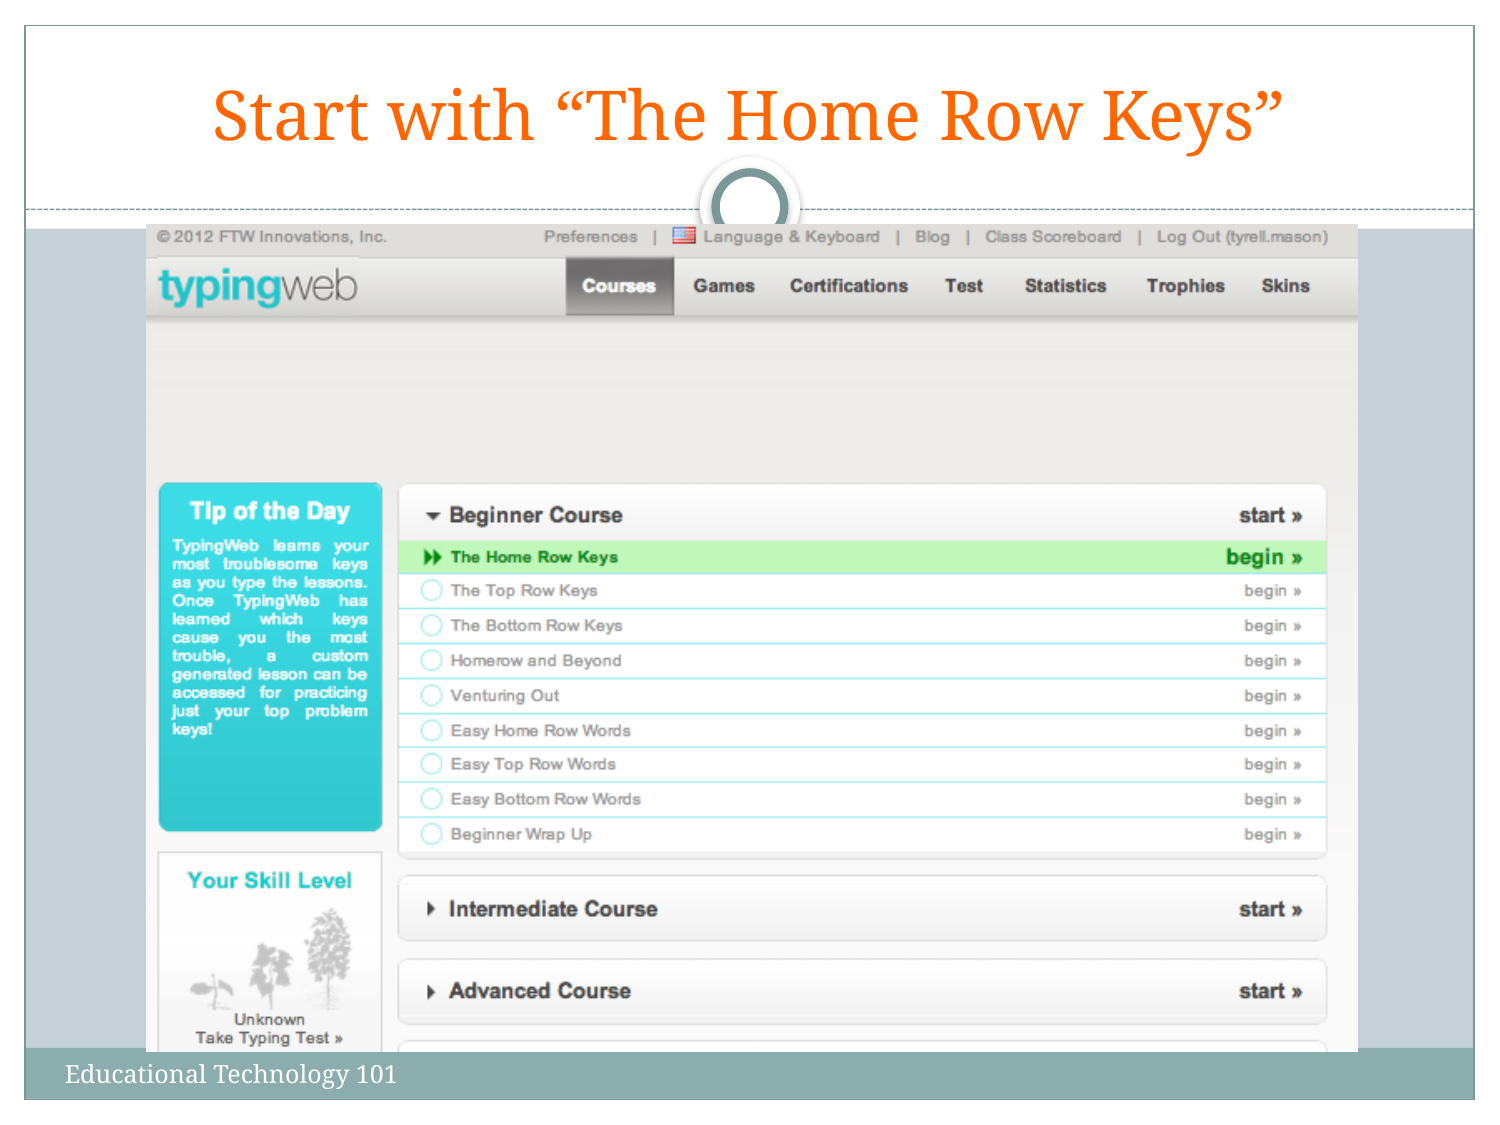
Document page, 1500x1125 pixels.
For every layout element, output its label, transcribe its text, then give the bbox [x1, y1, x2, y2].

picture [145, 224, 1359, 1052]
title Start with “The Home Row Keys” [49, 37, 1450, 162]
footer Educational Technology 101 [50, 1051, 638, 1112]
